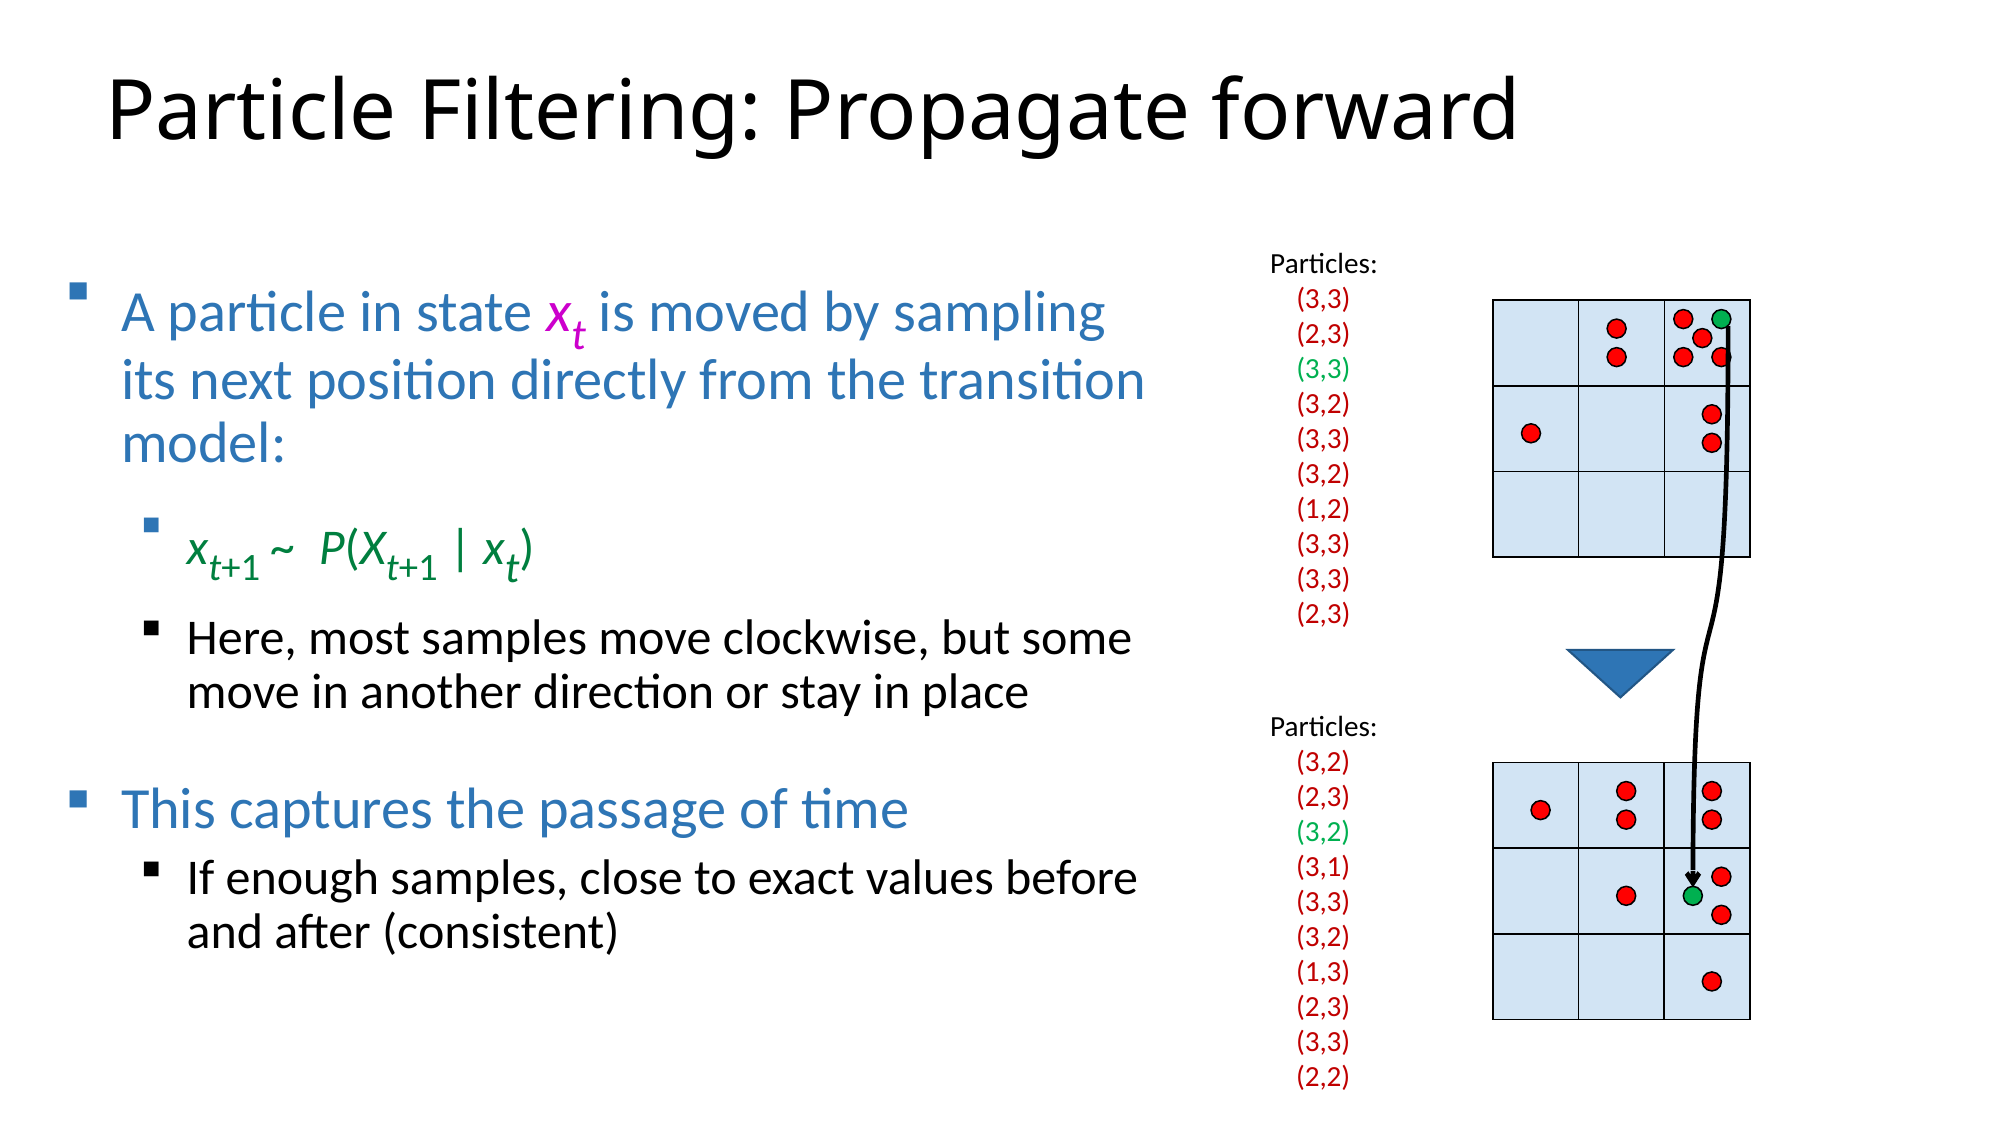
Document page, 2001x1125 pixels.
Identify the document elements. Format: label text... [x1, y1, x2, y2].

text_box A particle in state xt is moved by sampling its next position directly from the transition model: xt+1 ~ P(Xt+1 | xt) Here, most samples move clockwise, but some move in another direction or stay in place This captures the passage of time If enough samples, close to exact values before and after (consistent) [50, 249, 1179, 1050]
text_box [1492, 299, 1750, 557]
title Particle Filtering: Propagate forward [90, 60, 1816, 164]
text_box Particles: (3,3) (2,3) (3,3) (3,2) (3,3) (3,2) (1,2) (3,3) (3,3) (2,3) [1255, 237, 1404, 637]
text_box [1565, 648, 1676, 699]
text_box Particles: (3,2) (2,3) (3,2) (3,1) (3,3) (3,2) (1,3) (2,3) (3,3) (2,2) [1255, 699, 1416, 1100]
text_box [1692, 325, 1729, 888]
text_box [1492, 762, 1750, 1020]
